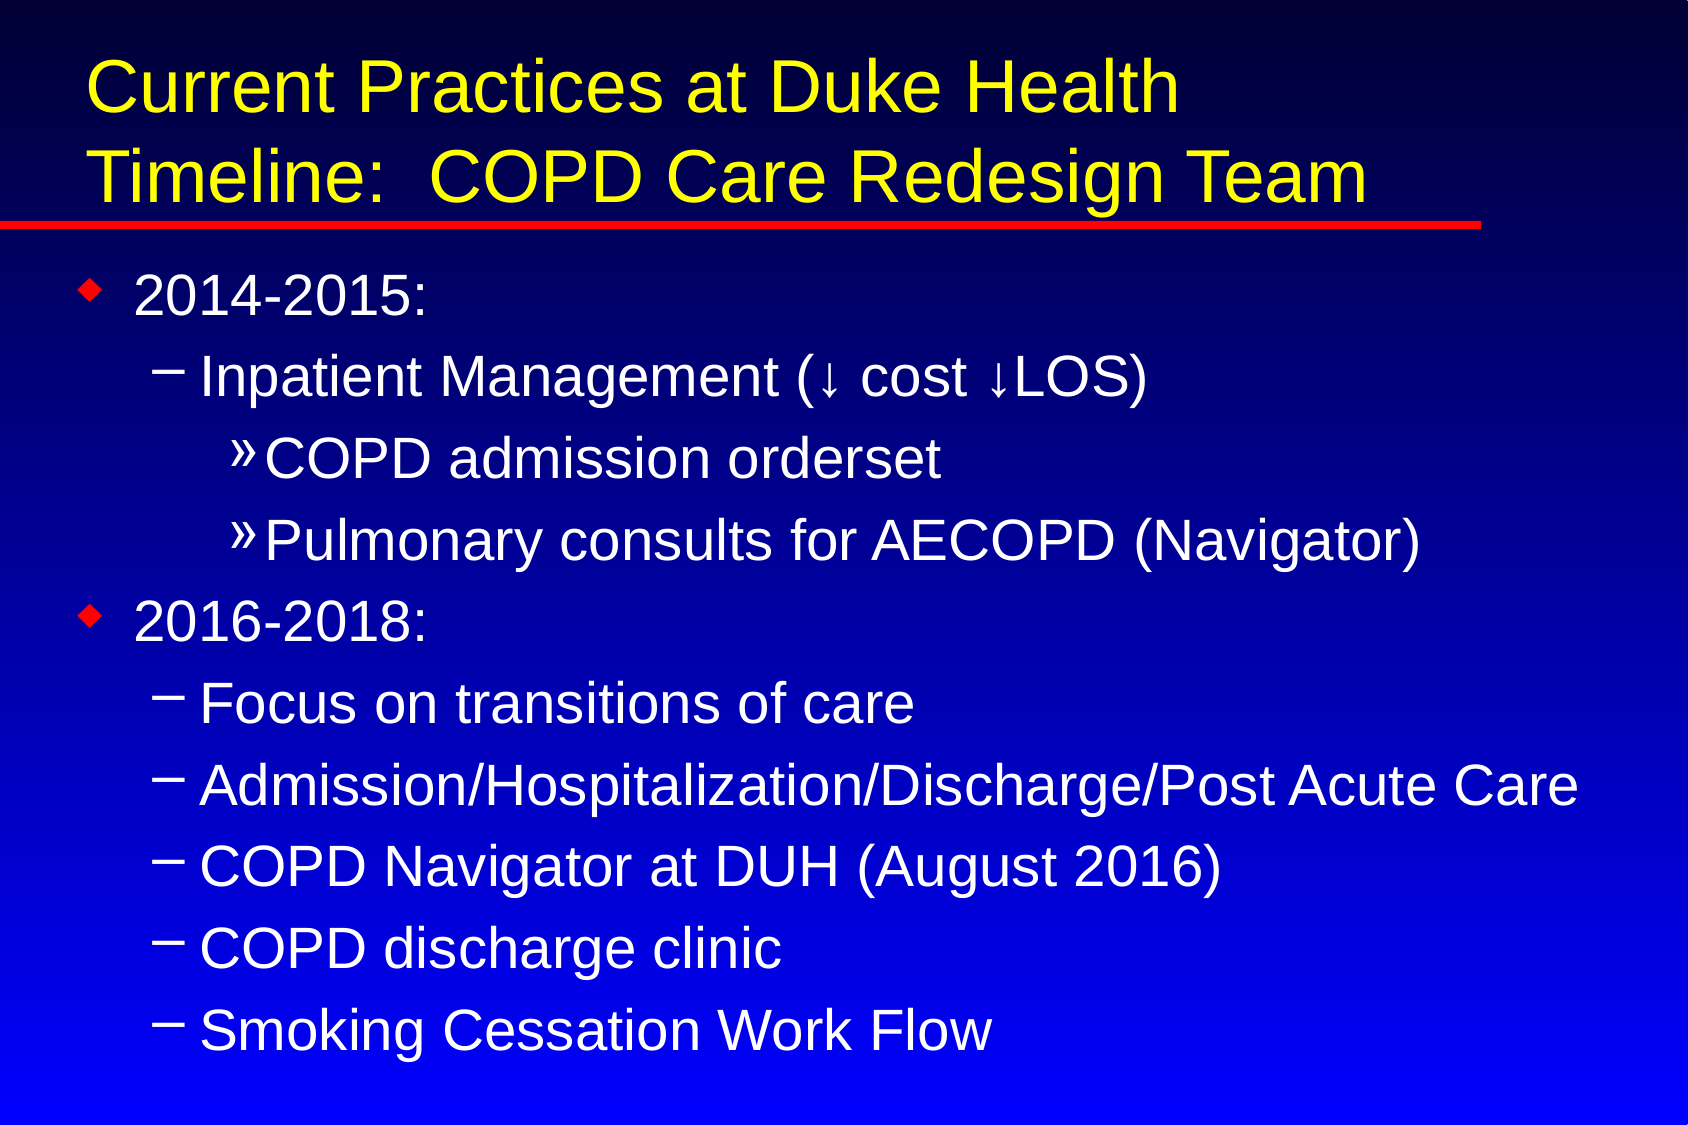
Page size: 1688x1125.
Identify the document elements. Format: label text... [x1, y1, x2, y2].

list 2014-2015: Inpatient Management (↓ cost ↓LOS) COPD admission orderset Pulmonary consults for AECOPD (Navigator) 2016-2018: Focus on transitions of care Admission/Hospitalization/Discharge/Post Acute Care COPD Navigator at DUH (August 2016) COPD discharge clinic Smoking Cessation Work Flow [61, 249, 1614, 892]
title Current Practices at Duke Health Timeline: COPD Care Redesign Team [70, 43, 1505, 226]
